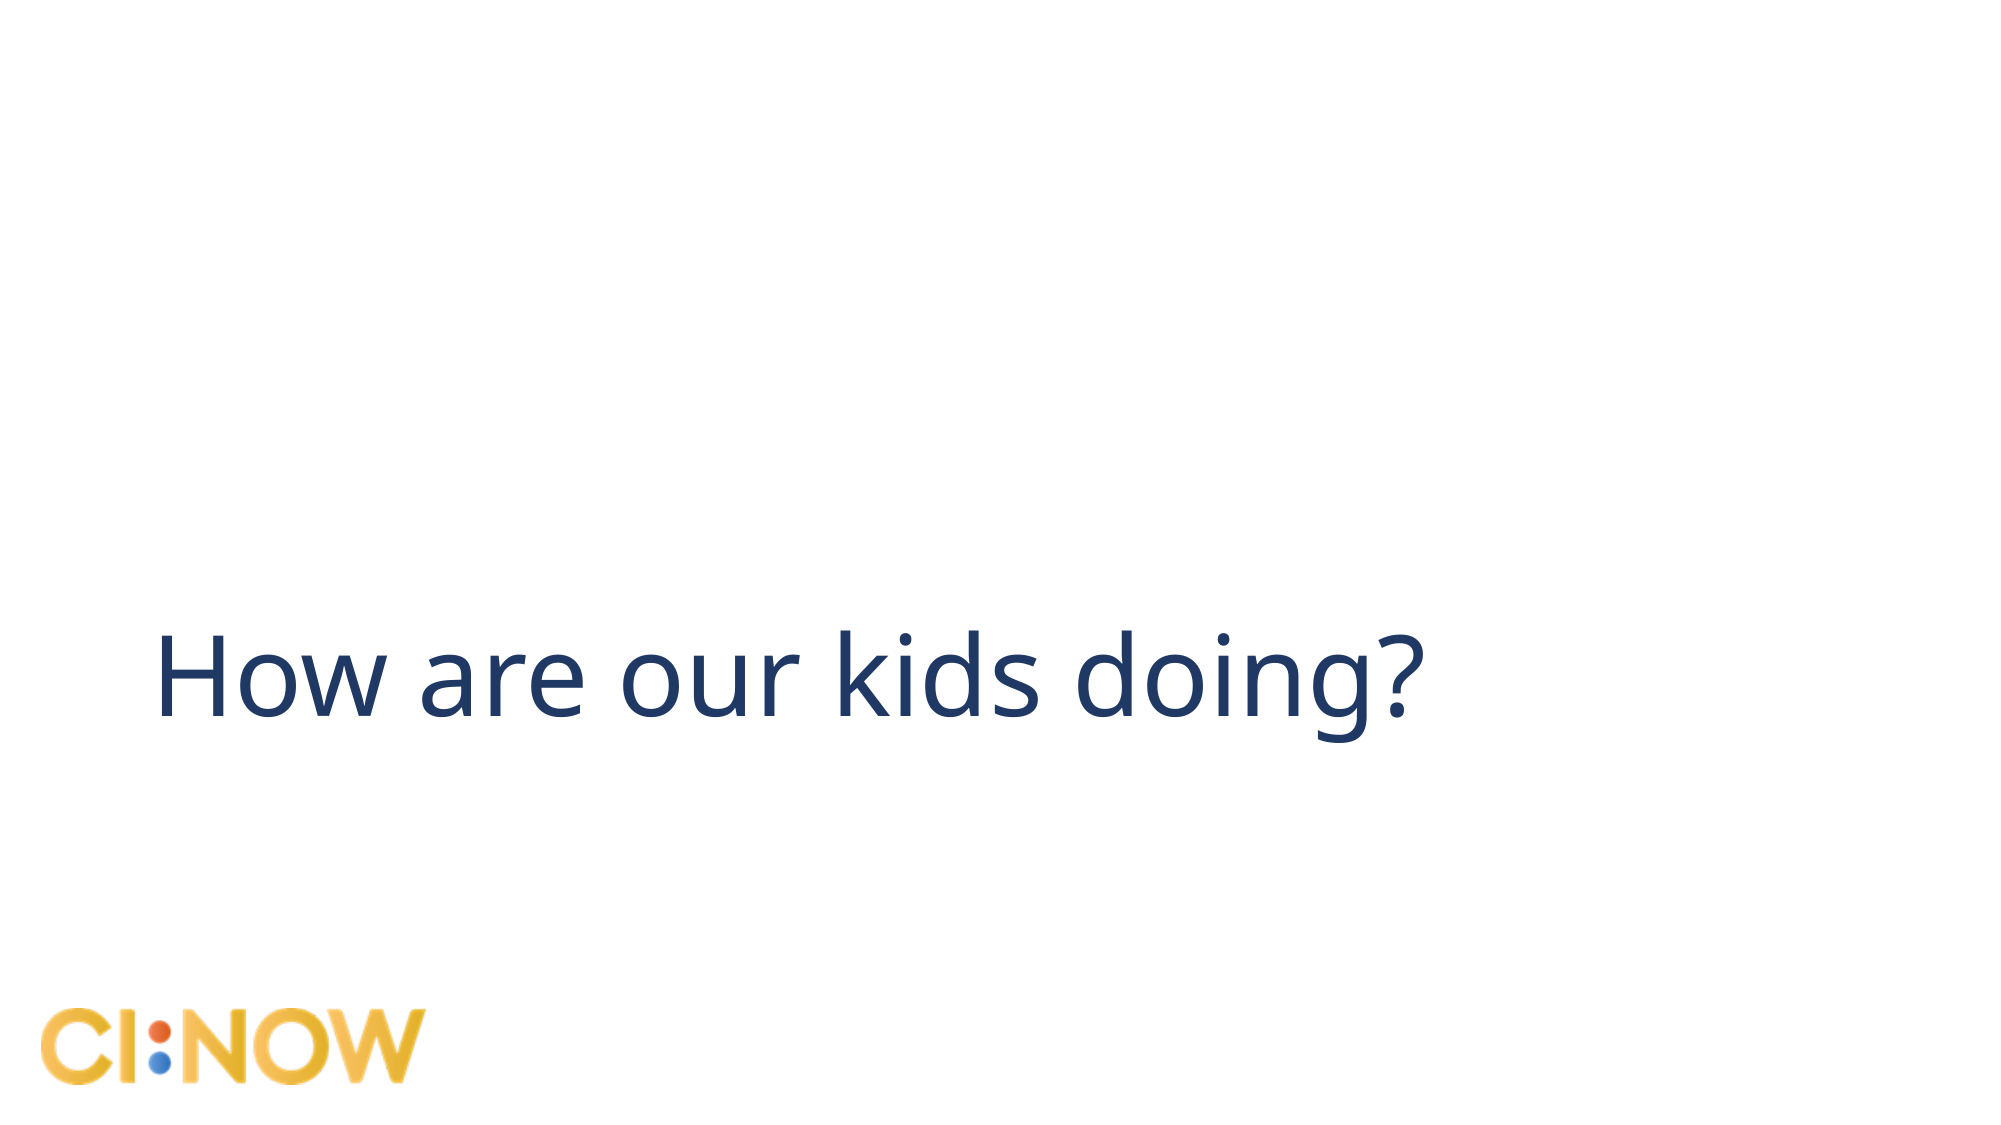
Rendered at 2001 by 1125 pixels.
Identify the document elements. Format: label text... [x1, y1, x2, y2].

picture [41, 1008, 426, 1085]
title How are our kids doing? [136, 280, 1862, 749]
